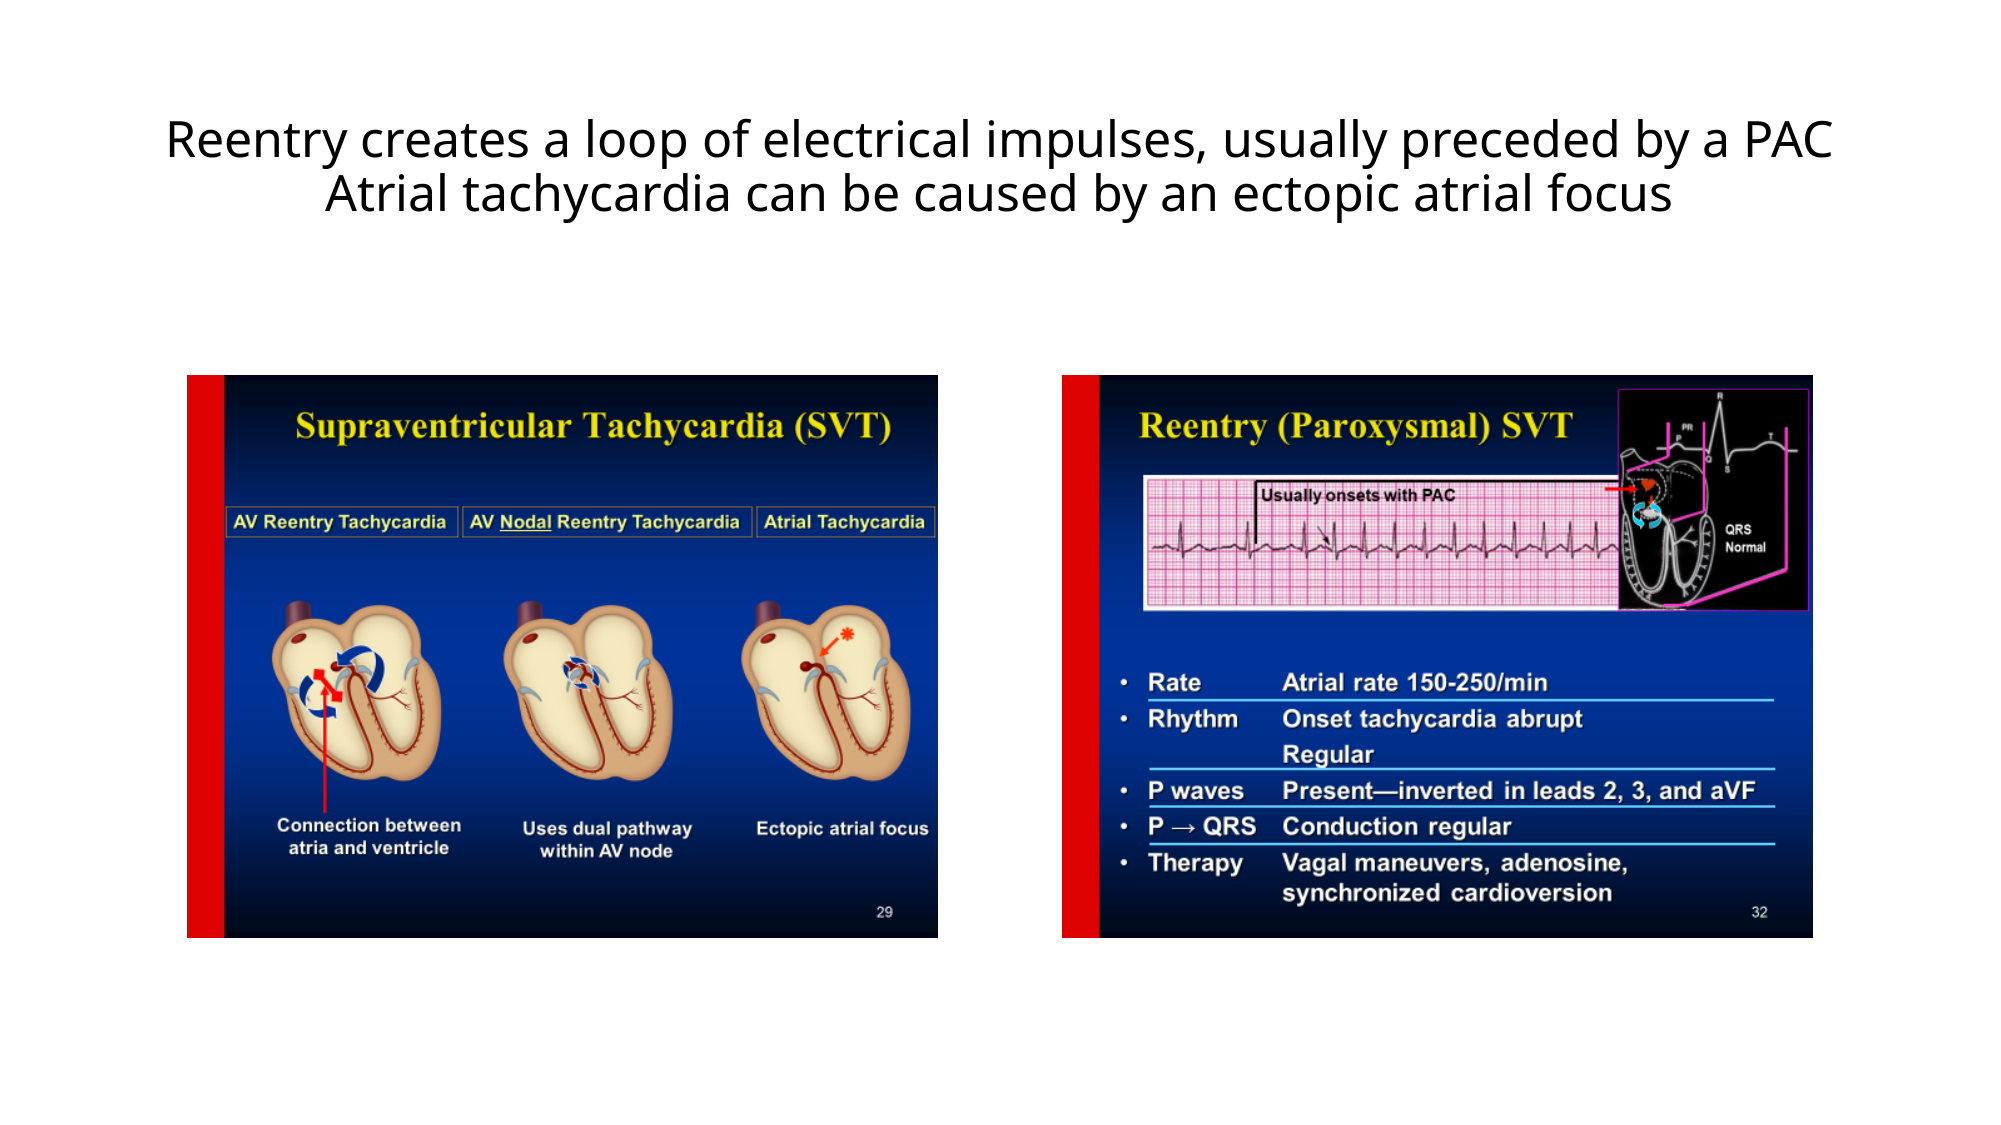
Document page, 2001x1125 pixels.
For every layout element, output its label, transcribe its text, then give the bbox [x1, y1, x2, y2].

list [1062, 375, 1813, 938]
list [187, 375, 938, 938]
title Reentry creates a loop of electrical impulses, usually preceded by a PAC Atrial tachycardia can be caused by an ectopic atrial focus [137, 59, 1863, 278]
